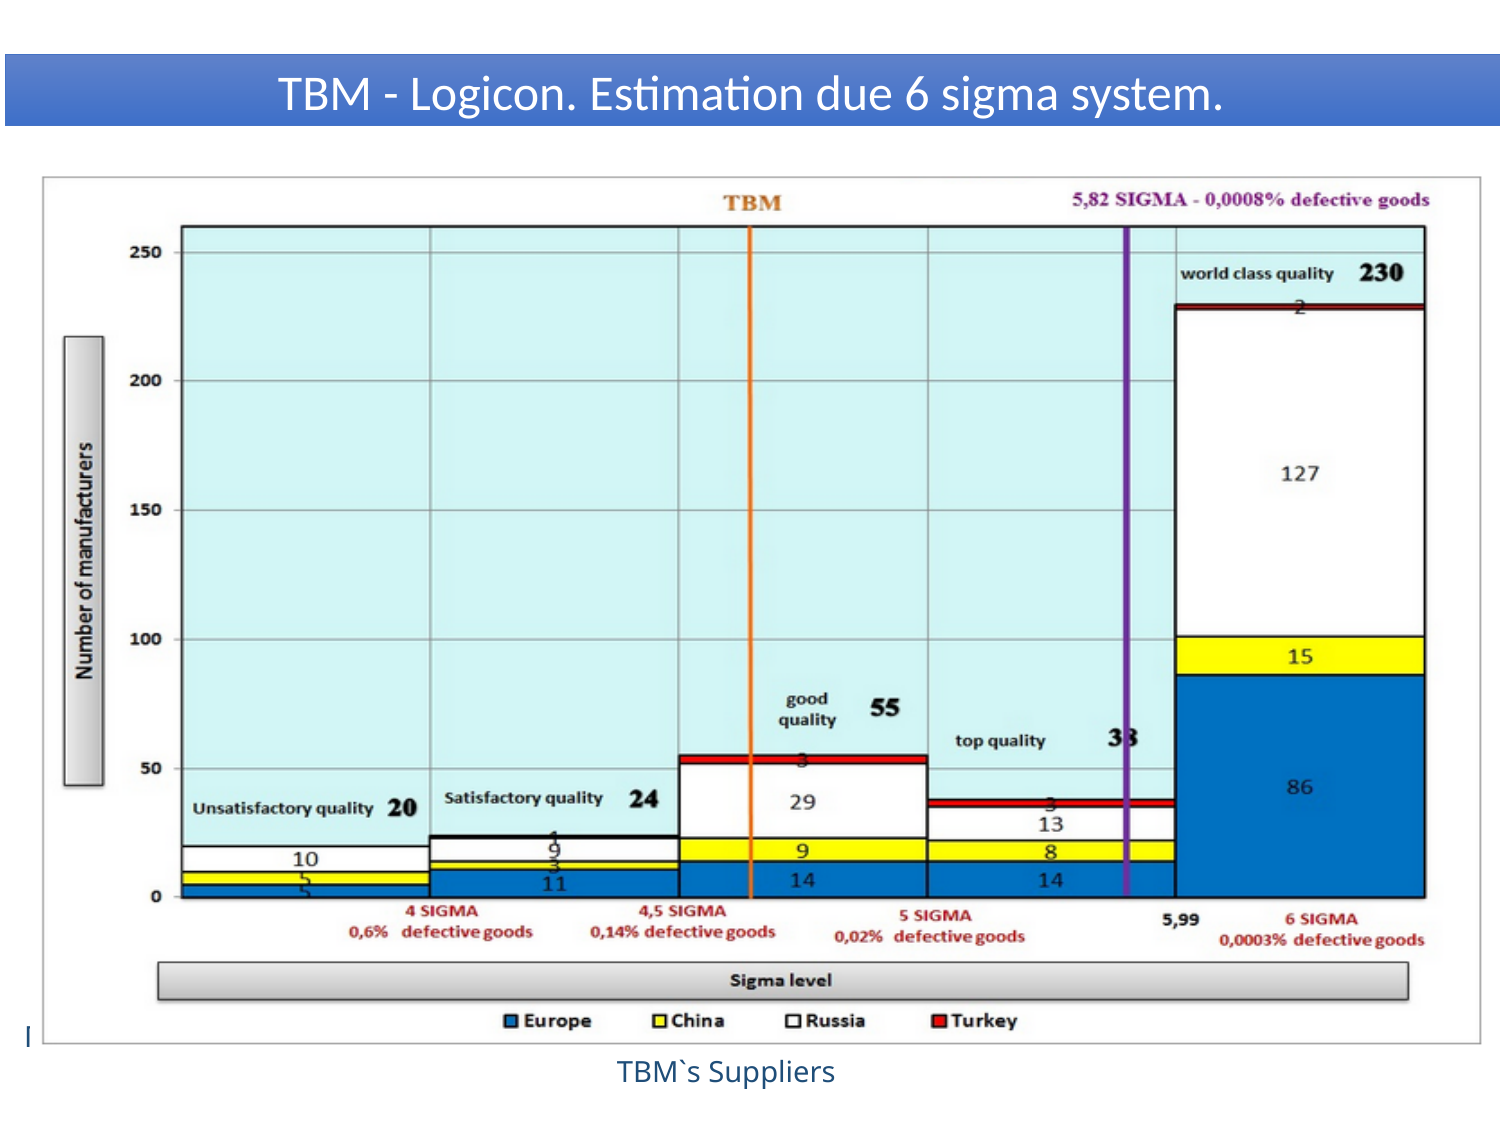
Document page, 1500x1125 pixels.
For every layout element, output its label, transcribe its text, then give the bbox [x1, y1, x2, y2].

text_box Представлена оценка качества по системе «6 сигм» по каждому Производителю и according to all TBM`s Suppliers [5, 1011, 1447, 1096]
text_box ТBМ - Logicon. Estimation due 6 sigma system. [5, 54, 1500, 126]
picture [30, 172, 1496, 1054]
